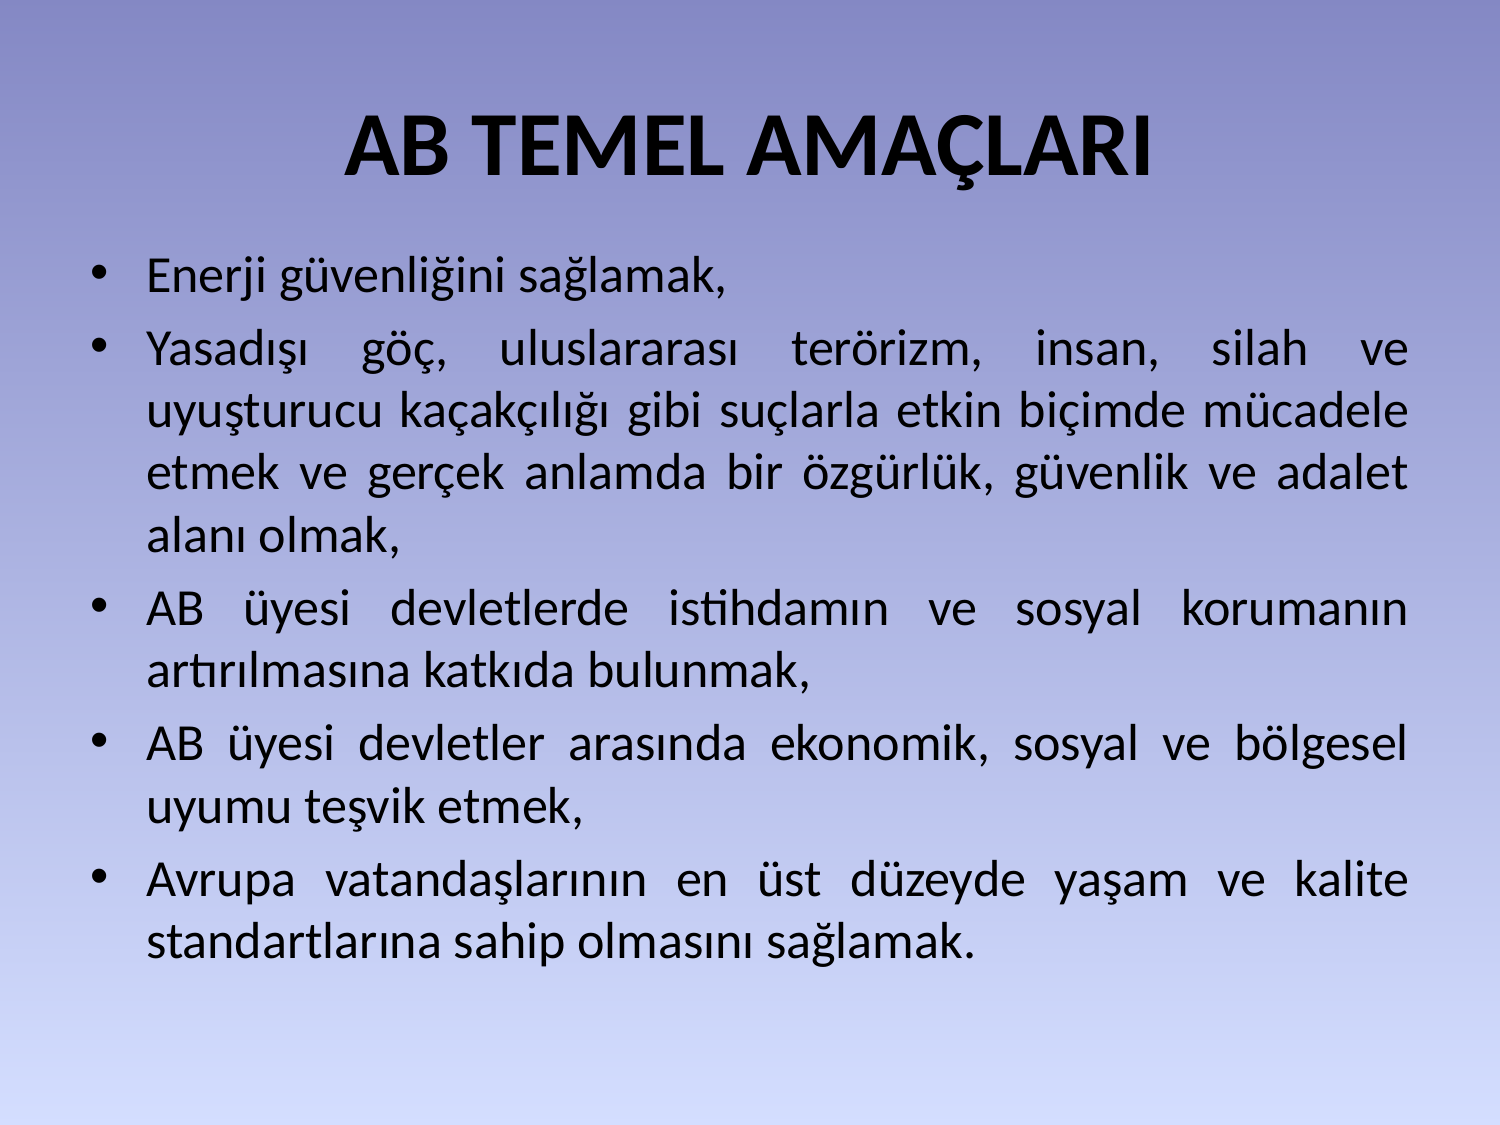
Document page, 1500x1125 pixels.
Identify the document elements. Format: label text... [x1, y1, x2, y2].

title AB TEMEL AMAÇLARI [75, 45, 1425, 232]
list Enerji güvenliğini sağlamak, Yasadışı göç, uluslararası terörizm, insan, silah ve uyuşturucu kaçakçılığı gibi suçlarla etkin biçimde mücadele etmek ve gerçek anlamda bir özgürlük, güvenlik ve adalet alanı olmak, AB üyesi devletlerde istihdamın ve sosyal korumanın artırılmasına katkıda bulunmak, AB üyesi devletler arasında ekonomik, sosyal ve bölgesel uyumu teşvik etmek, Avrupa vatandaşlarının en üst düzeyde yaşam ve kalite standartlarına sahip olmasını sağlamak. [75, 232, 1425, 1083]
